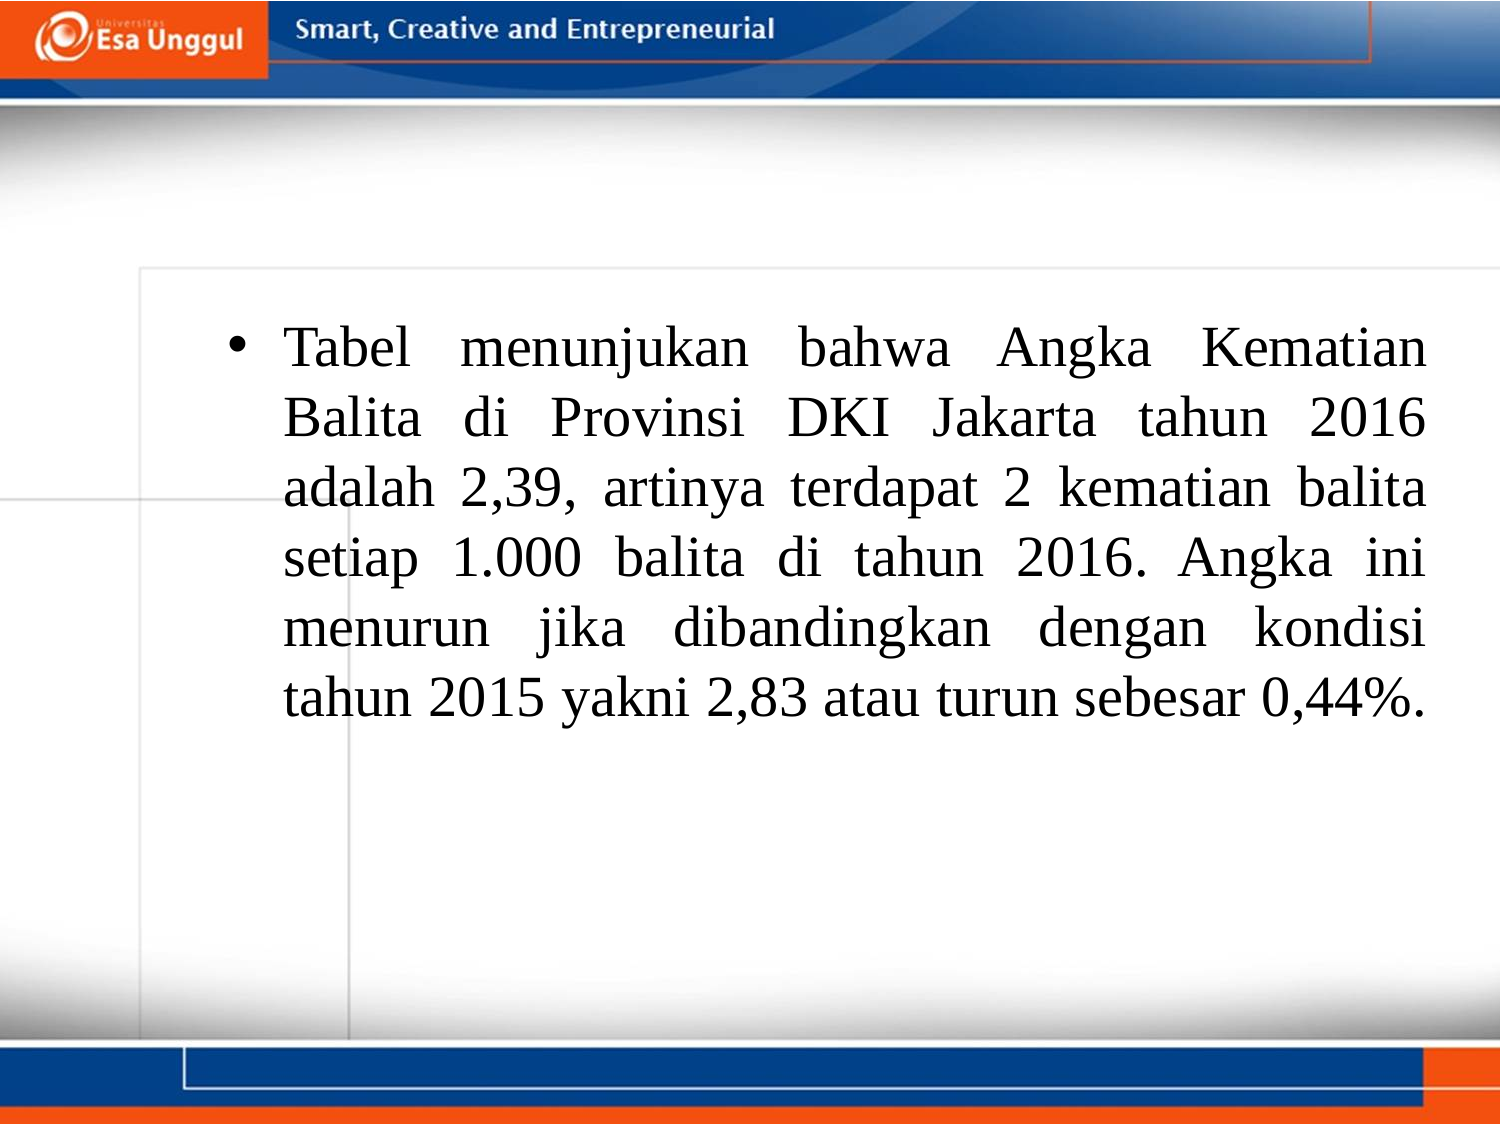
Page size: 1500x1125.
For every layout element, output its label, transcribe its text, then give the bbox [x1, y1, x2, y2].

picture [0, 1, 1500, 1124]
list Tabel menunjukan bahwa Angka Kematian Balita di Provinsi DKI Jakarta tahun 2016 adalah 2,39, artinya terdapat 2 kematian balita setiap 1.000 balita di tahun 2016. Angka ini menurun jika dibandingkan dengan kondisi tahun 2015 yakni 2,83 atau turun sebesar 0,44%. [212, 137, 1443, 925]
